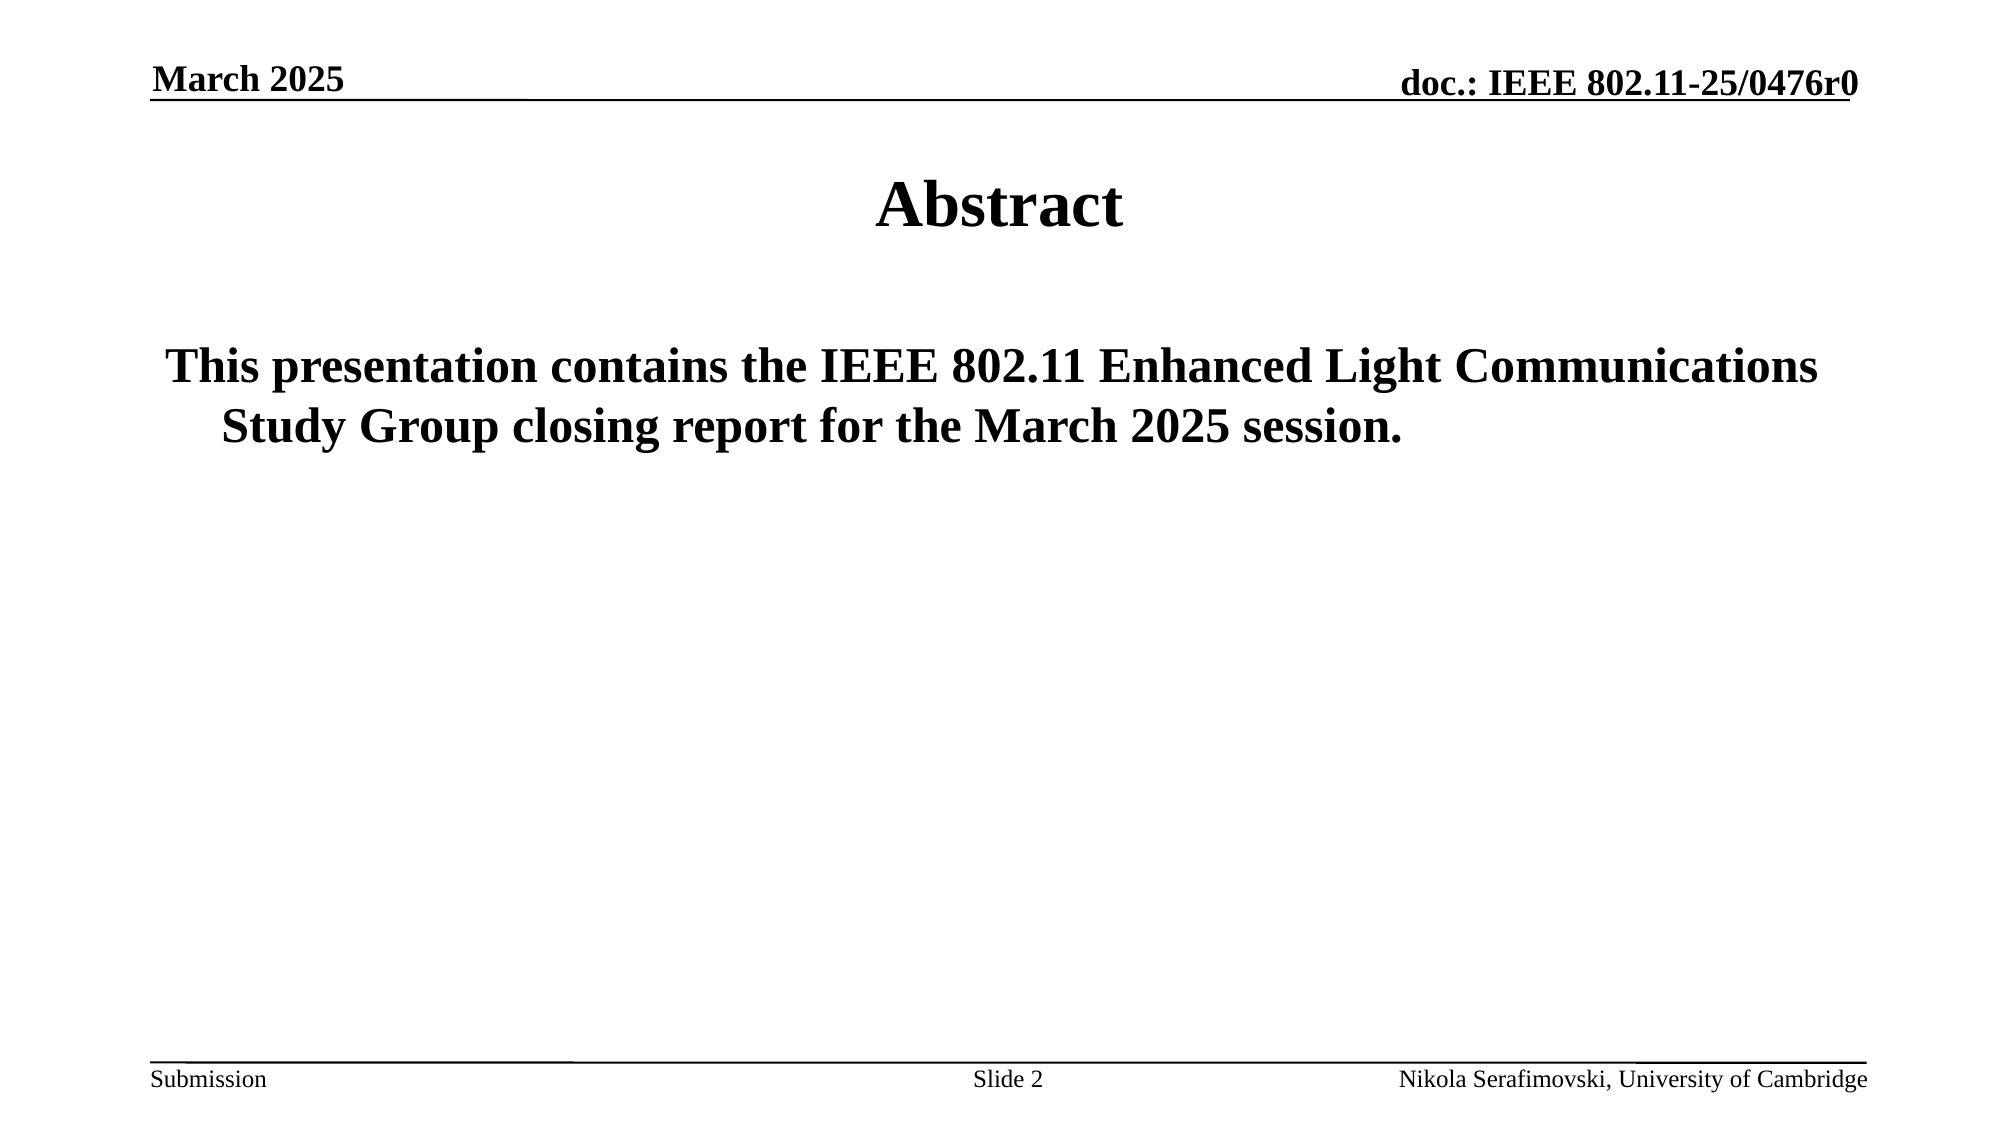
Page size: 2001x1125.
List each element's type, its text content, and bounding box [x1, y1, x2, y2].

footer Nikola Serafimovski, University of Cambridge [1171, 1061, 1869, 1093]
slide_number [152, 54, 563, 100]
title Abstract [149, 112, 1850, 288]
slide_number Slide 2 [950, 1061, 1067, 1123]
list This presentation contains the IEEE 802.11 Enhanced Light Communications Study Group closing report for the March 2025 session. [149, 324, 1850, 1000]
